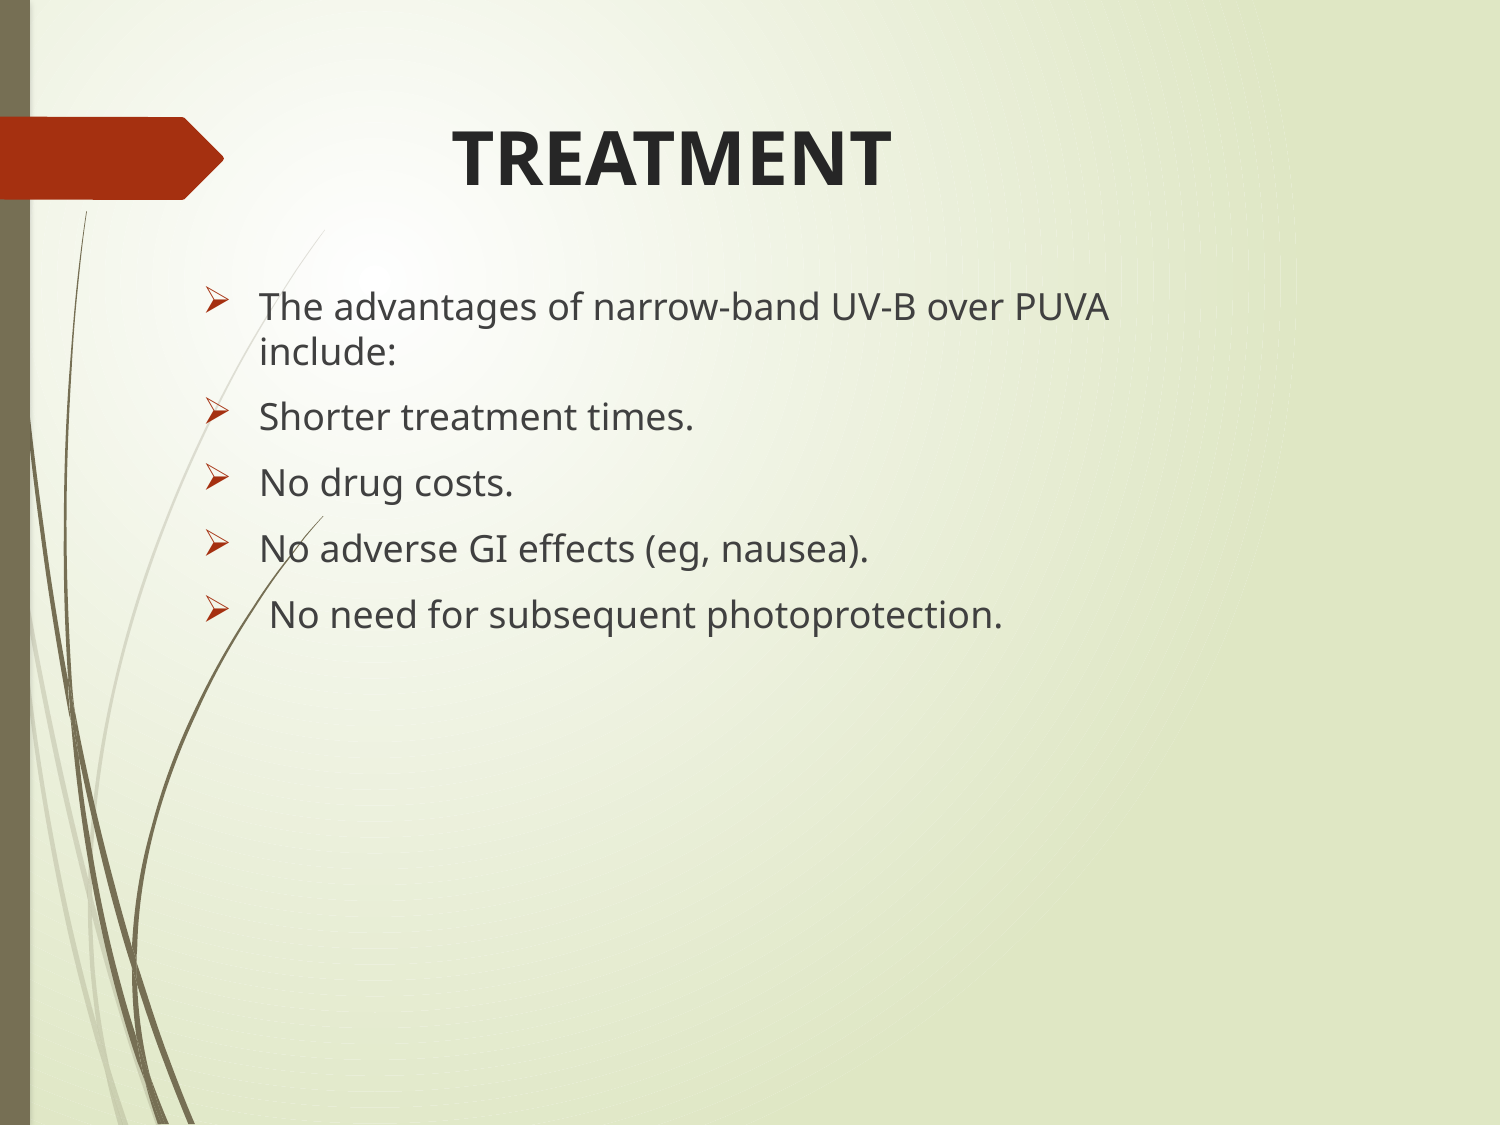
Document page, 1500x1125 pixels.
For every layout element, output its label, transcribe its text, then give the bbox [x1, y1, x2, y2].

title TREATMENT [319, 102, 1400, 313]
list The advantages of narrow-band UV-B over PUVA include: Shorter treatment times. No drug costs. No adverse GI effects (eg, nausea). No need for subsequent photoprotection. [187, 275, 1269, 895]
